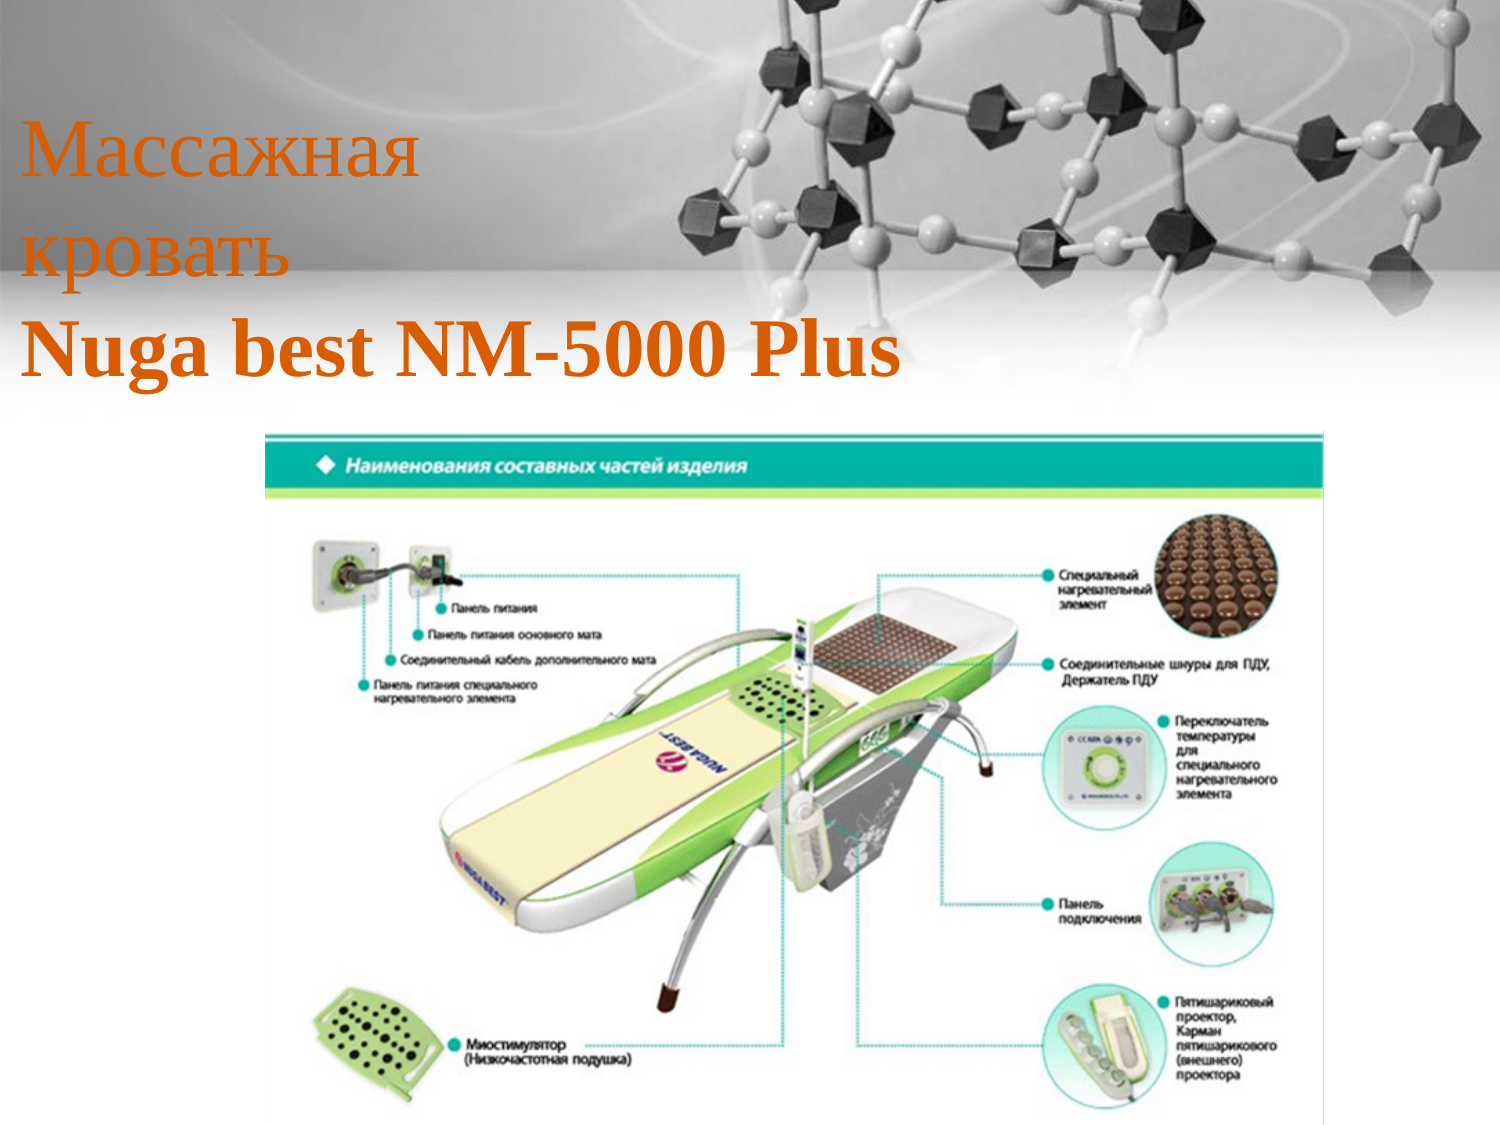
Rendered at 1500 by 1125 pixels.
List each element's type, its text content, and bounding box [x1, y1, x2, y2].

picture [0, 0, 1500, 1125]
title Массажная кровать Nuga best NM-5000 Plus [5, 90, 1500, 398]
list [265, 431, 1329, 1125]
